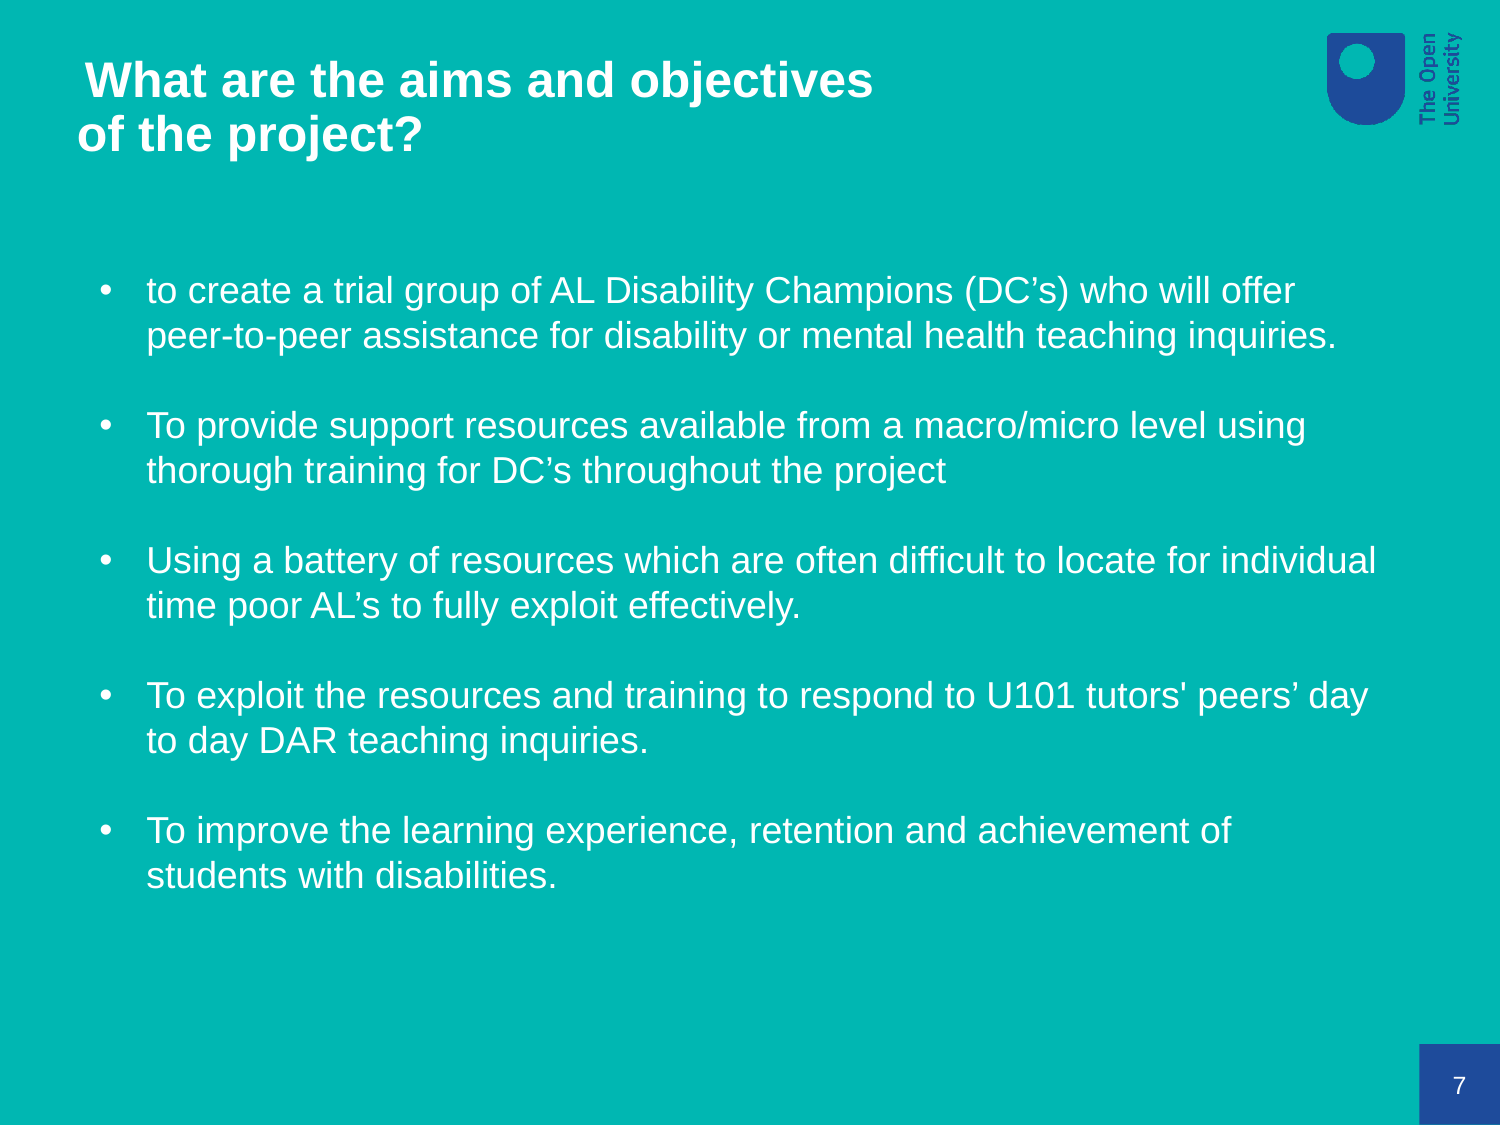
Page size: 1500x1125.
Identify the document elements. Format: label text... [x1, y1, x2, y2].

picture [1327, 32, 1462, 125]
text_box to create a trial group of AL Disability Champions (DC’s) who will offer peer-to-peer assistance for disability or mental health teaching inquiries. To provide support resources available from a macro/micro level using thorough training for DC’s throughout the project Using a battery of resources which are often difficult to locate for individual time poor AL’s to fully exploit effectively. To exploit the resources and training to respond to U101 tutors' peers’ day to day DAR teaching inquiries. To improve the learning experience, retention and achievement of students with disabilities. [84, 214, 1397, 994]
title What are the aims and objectives of the project? [70, 89, 903, 185]
